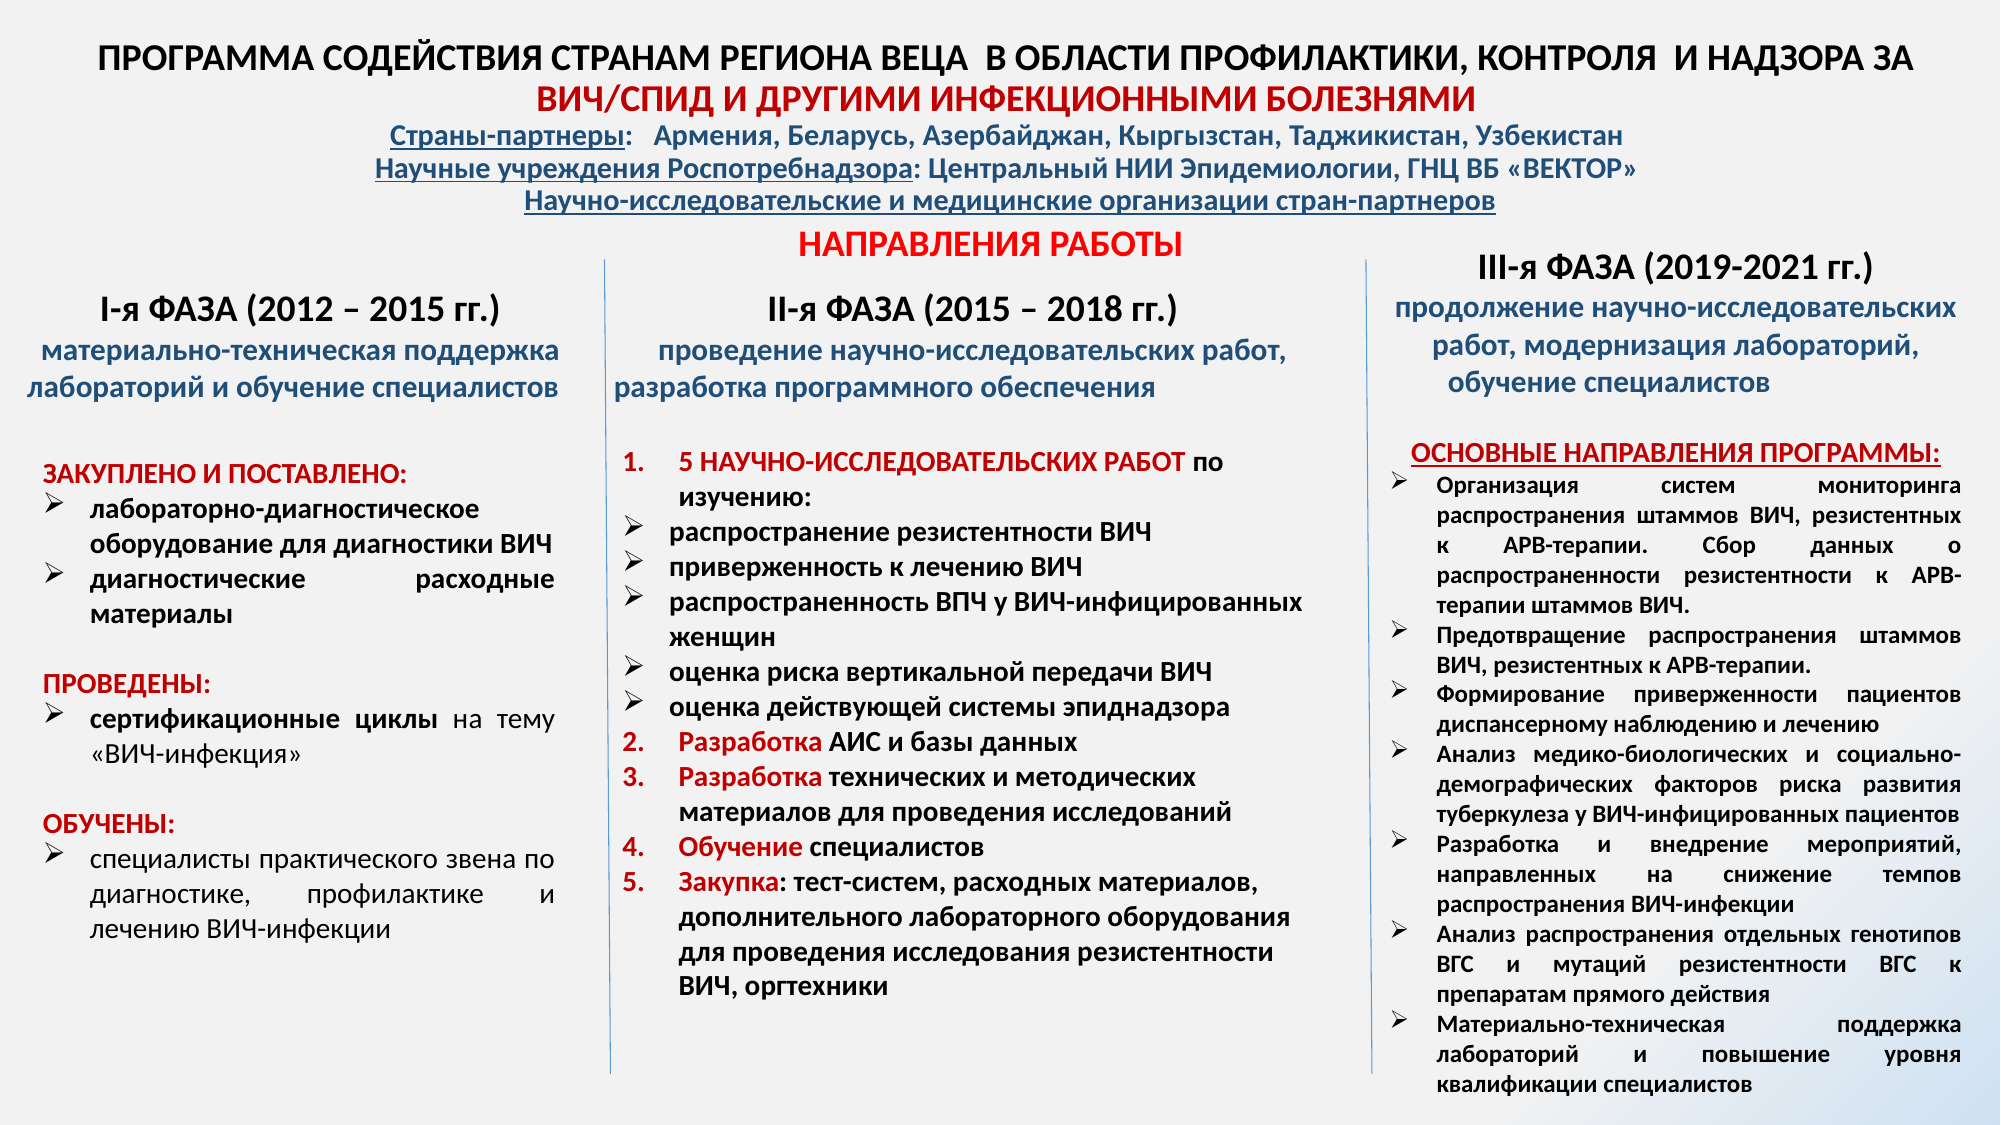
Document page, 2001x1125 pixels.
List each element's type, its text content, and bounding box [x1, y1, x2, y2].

text_box II-я ФАЗА (2015 – 2018 гг.) проведение научно-исследовательских работ, разработка программного обеспечения [611, 276, 1348, 449]
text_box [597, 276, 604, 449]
text_box ОСНОВНЫЕ НАПРАВЛЕНИЯ ПРОГРАММЫ: Организация систем мониторинга распространения штаммов ВИЧ, резистентных к АРВ-терапии. Сбор данных о распространенности резистентности к АРВ-терапии штаммов ВИЧ. Предотвращение распространения штаммов ВИЧ, резистентных к АРВ-терапии. Формирование приверженности пациентов диспансерному наблюдению и лечению Анализ медико-биологических и социально-демографических факторов риска развития туберкулеза у ВИЧ-инфицированных пациентов Разработка и внедрение мероприятий, направленных на снижение темпов распространения ВИЧ-инфекции Анализ распространения отдельных генотипов ВГС и мутаций резистентности ВГС к препаратам прямого действия Материально-техническая поддержка лабораторий и повышение уровня квалификации специалистов [1374, 426, 1977, 1105]
text_box 5 НАУЧНО-ИССЛЕДОВАТЕЛЬСКИХ РАБОТ по изучению: распространение резистентности ВИЧ приверженность к лечению ВИЧ распространенность ВПЧ у ВИЧ-инфицированных женщин оценка риска вертикальной передачи ВИЧ оценка действующей системы эпиднадзора Разработка АИС и базы данных Разработка технических и методических материалов для проведения исследований Обучение специалистов Закупка: тест-систем, расходных материалов, дополнительного лабораторного оборудования для проведения исследования резистентности ВИЧ, оргтехники [611, 434, 1338, 1010]
text_box ЗАКУПЛЕНО И ПОСТАВЛЕНО: лабораторно-диагностическое оборудование для диагностики ВИЧ диагностические расходные материалы ПРОВЕДЕНЫ: сертификационные циклы на тему «ВИЧ-инфекция» ОБУЧЕНЫ: специалисты практического звена по диагностике, профилактике и лечению ВИЧ-инфекции [28, 447, 570, 952]
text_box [604, 259, 611, 1074]
title ПРОГРАММА СОДЕЙСТВИЯ СТРАНАМ РЕГИОНА ВЕЦА В ОБЛАСТИ ПРОФИЛАКТИКИ, КОНТРОЛЯ И НАДЗОРА ЗА ВИЧ/СПИД И ДРУГИМИ ИНФЕКЦИОННЫМИ БОЛЕЗНЯМИ Страны-партнеры: Армения, Беларусь, Азербайджан, Кыргызстан, Таджикистан, Узбекистан Научные учреждения Роспотребнадзора: Центральный НИИ Эпидемиологии, ГНЦ ВБ «ВЕКТОР» Научно-исследовательские и медицинские организации стран-партнеров [13, 30, 2000, 226]
text_box I-я ФАЗА (2012 – 2015 гг.) материально-техническая поддержка лабораторий и обучение специалистов [8, 276, 592, 449]
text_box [1365, 259, 1372, 1074]
text_box III-я ФАЗА (2019-2021 гг.) продолжение научно-исследовательских работ, модернизация лабораторий, обучение специалистов [1372, 234, 1980, 407]
text_box НАПРАВЛЕНИЯ РАБОТЫ [641, 211, 1341, 272]
